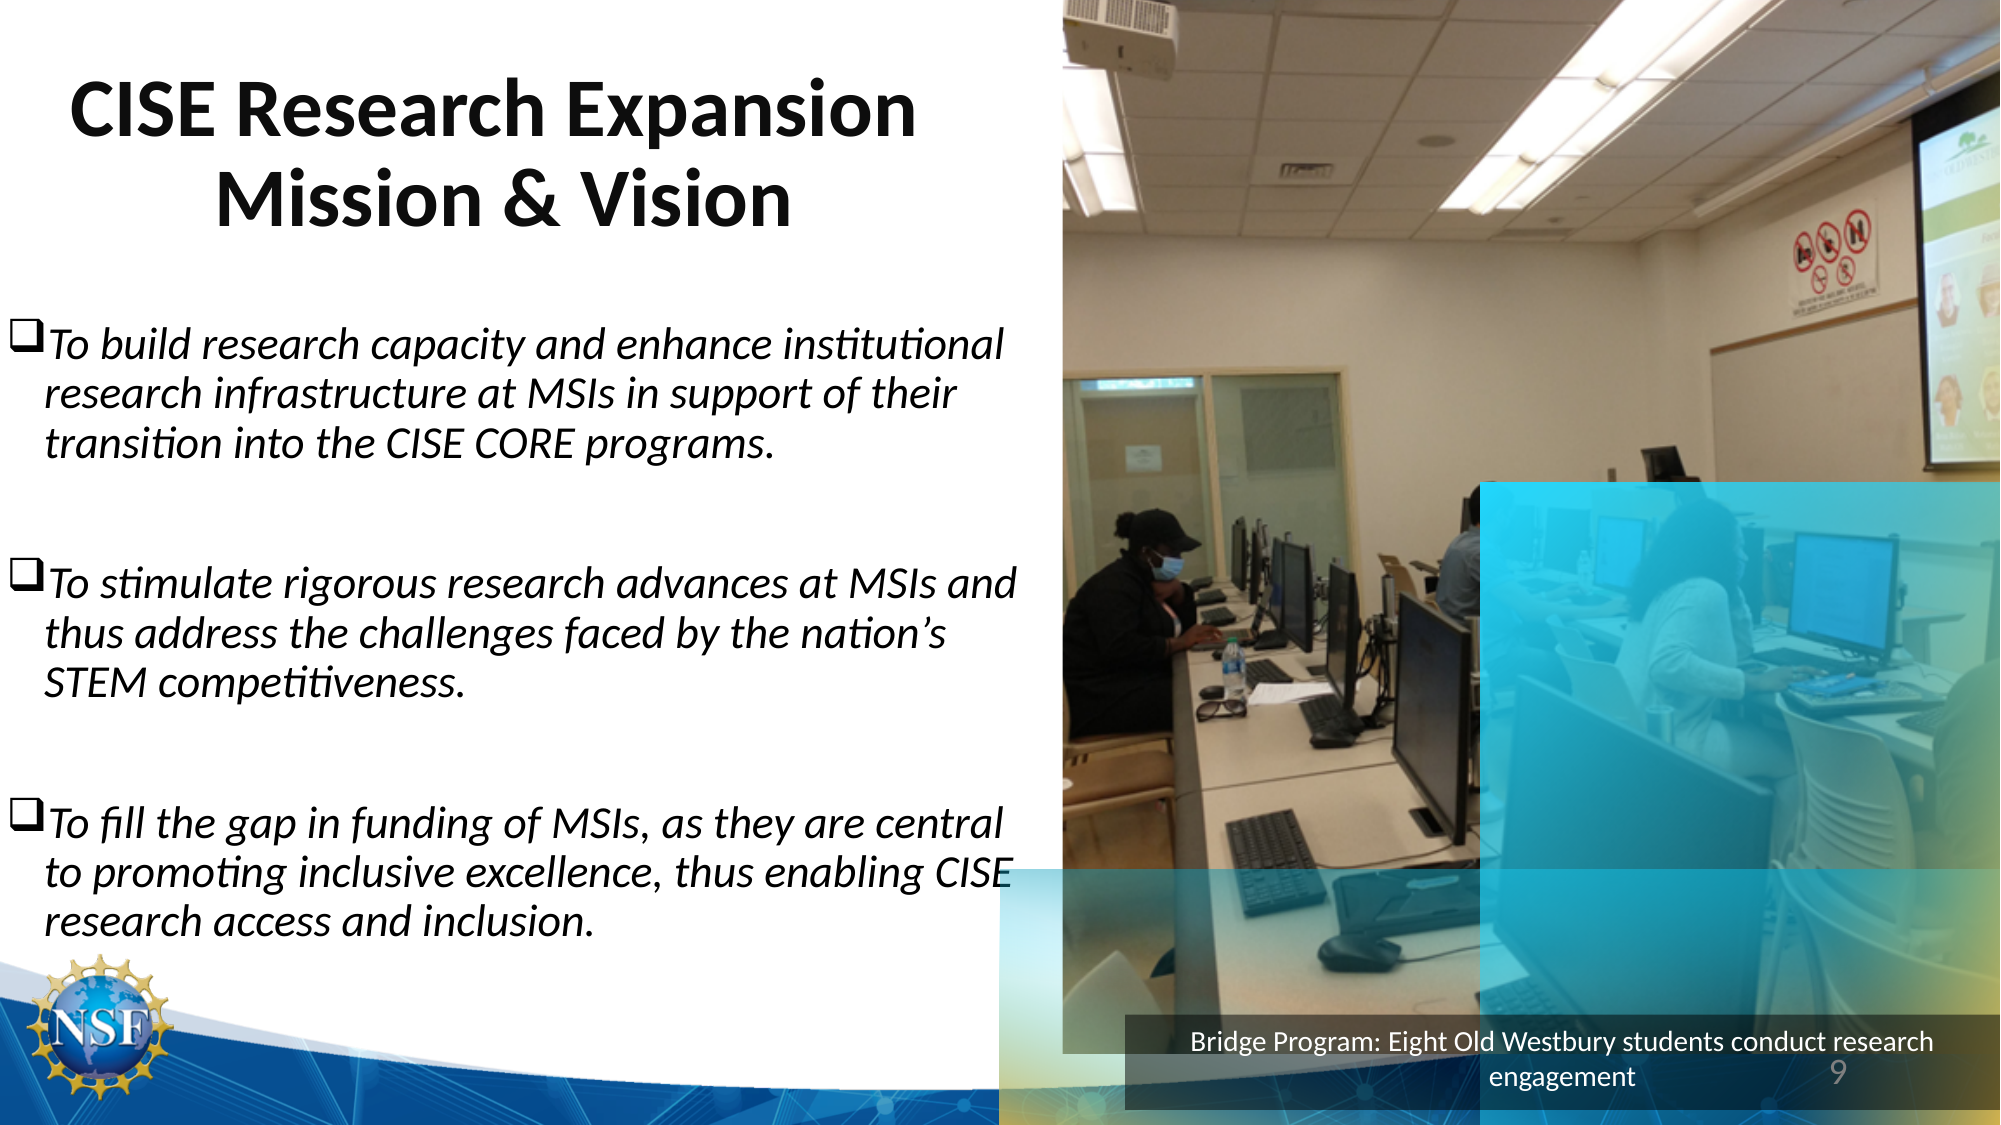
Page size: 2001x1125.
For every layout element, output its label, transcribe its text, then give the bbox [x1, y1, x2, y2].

list To build research capacity and enhance institutional research infrastructure at MSIs in support of their transition into the CISE CORE programs. To stimulate rigorous research advances at MSIs and thus address the challenges faced by the nation’s STEM competitiveness. To fill the gap in funding of MSIs, as they are central to promoting inclusive excellence, thus enabling CISE research access and inclusion. [0, 312, 1036, 1044]
text_box Bridge Program: Eight Old Westbury students conduct research engagement [1125, 1054, 2000, 1110]
text_box [999, 902, 1480, 1125]
picture [0, 1044, 999, 1125]
text_box [999, 869, 1062, 902]
text_box [1480, 1110, 2000, 1125]
title CISE Research Expansion Mission & Vision [0, 28, 1056, 252]
picture [1036, 0, 2000, 1054]
